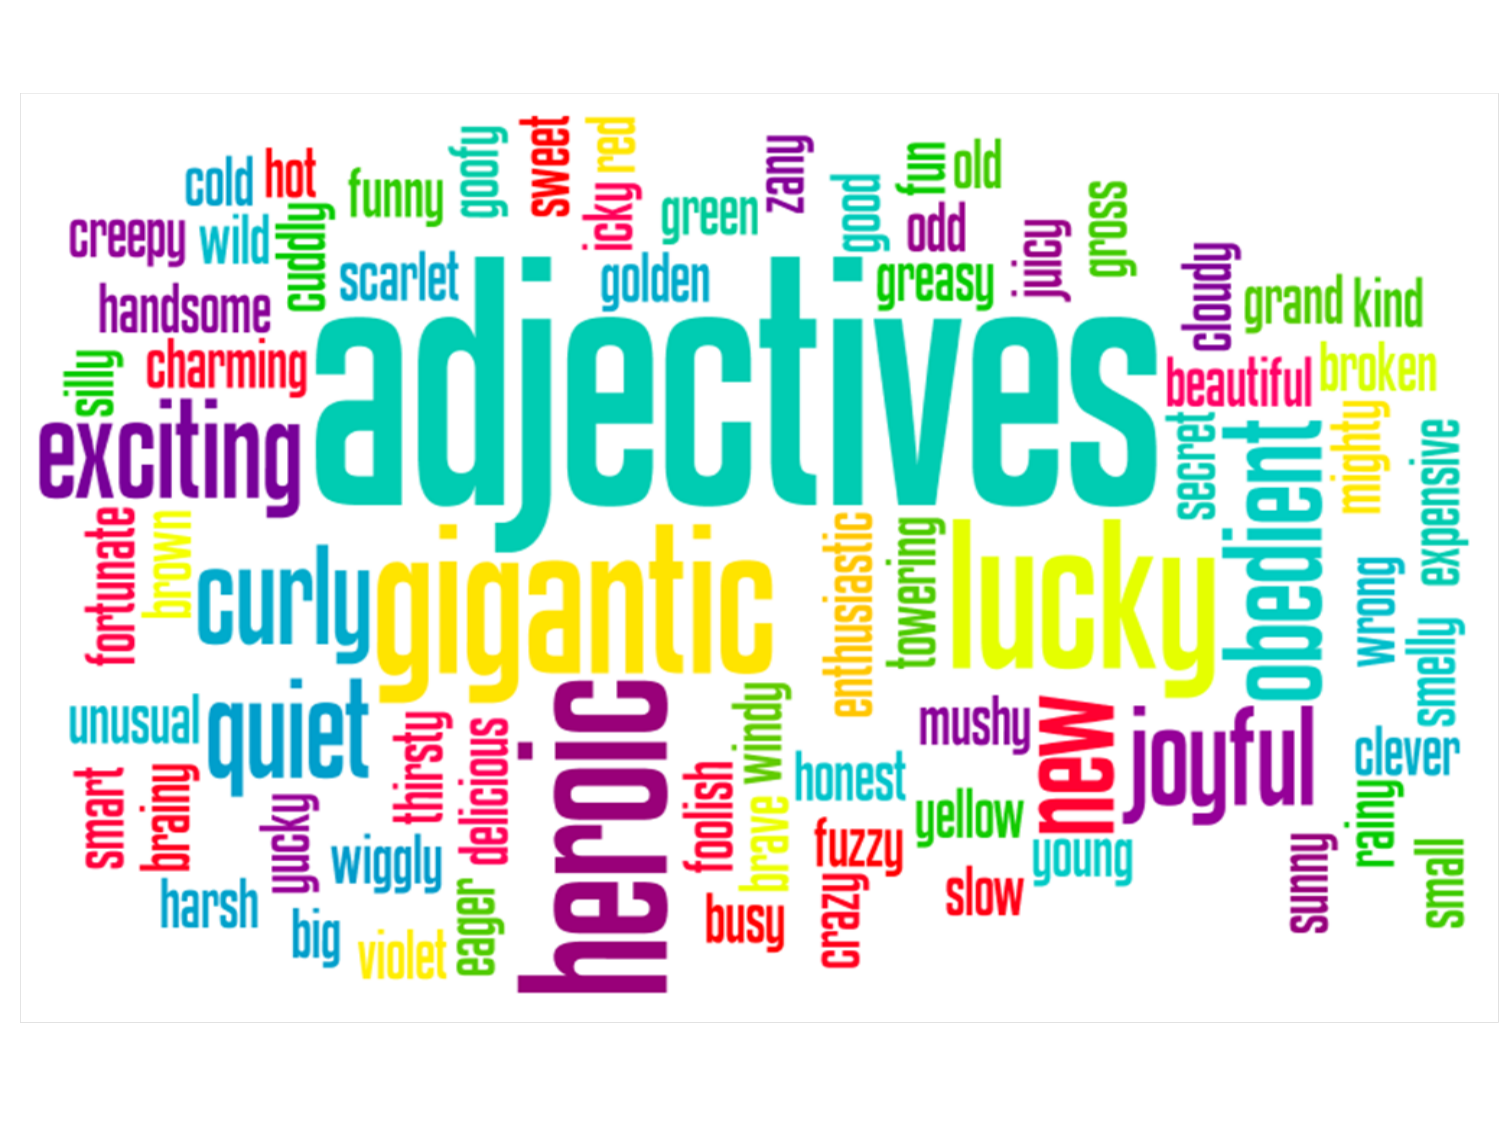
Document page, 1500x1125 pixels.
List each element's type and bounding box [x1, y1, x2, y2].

picture [18, 92, 1500, 1024]
